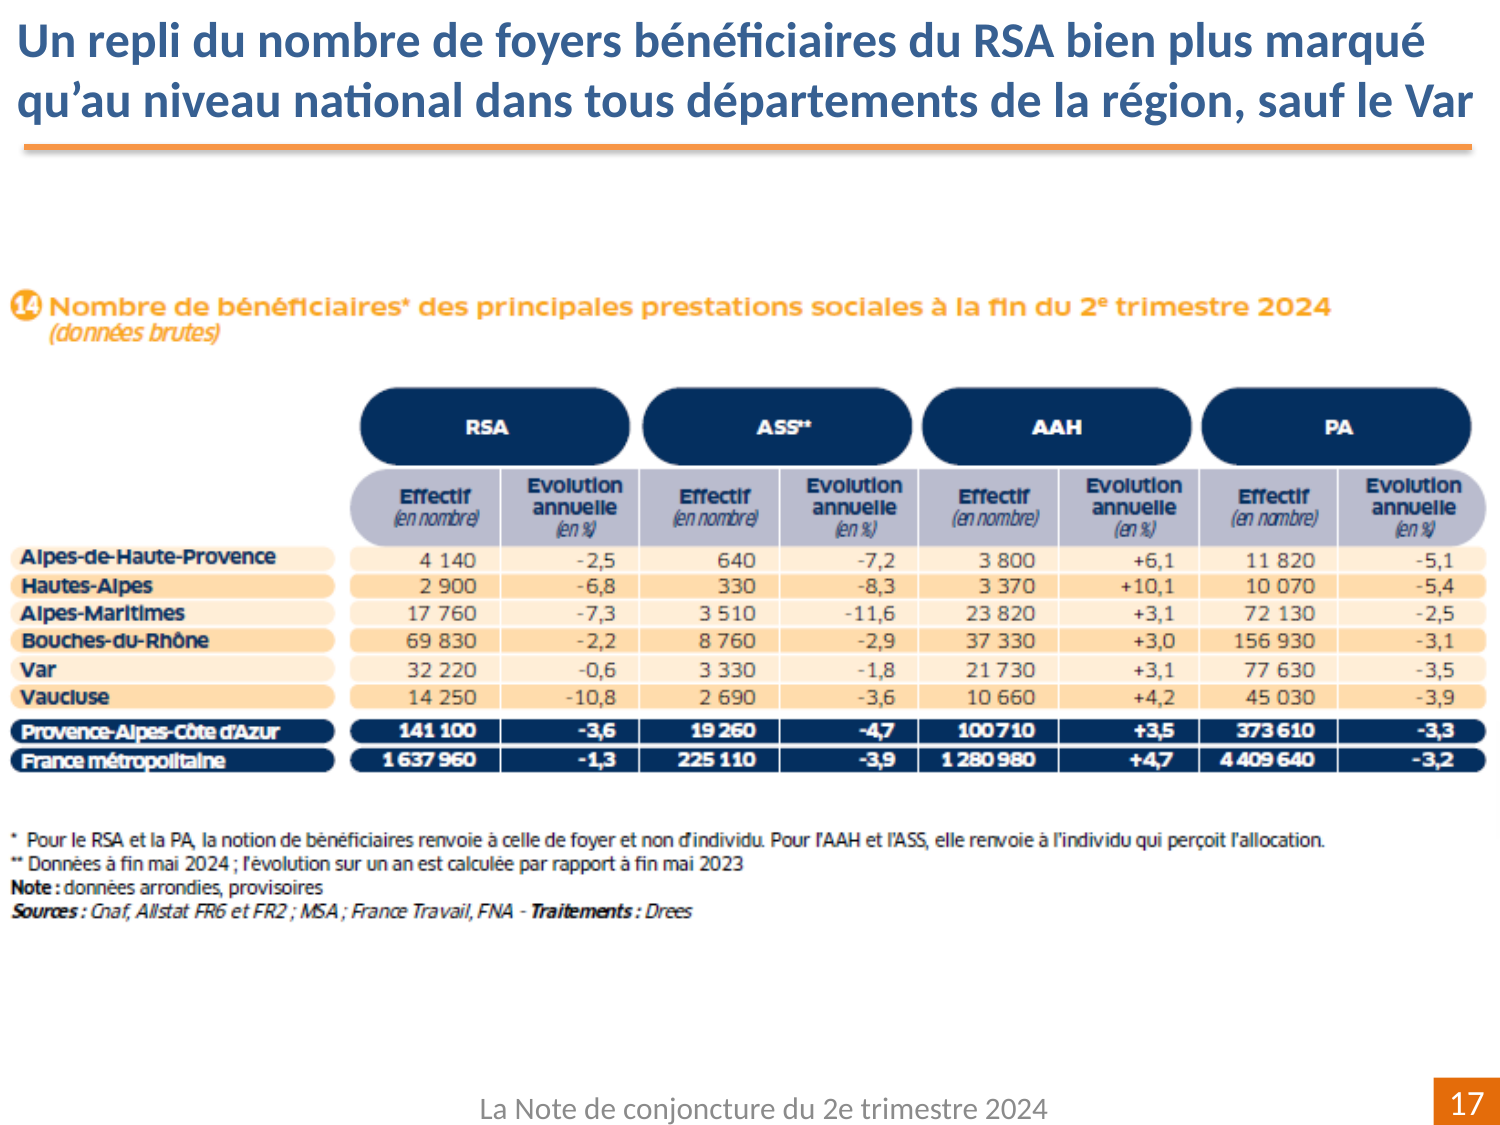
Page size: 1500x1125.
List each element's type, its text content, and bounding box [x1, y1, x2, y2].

footer La Note de conjoncture du 2e trimestre 2024 [280, 1077, 1249, 1125]
slide_number 17 [1433, 1077, 1500, 1125]
picture [1, 287, 1496, 935]
text_box Un repli du nombre de foyers bénéficiaires du RSA bien plus marqué qu’au niveau national dans tous départements de la région, sauf le Var [2, 0, 1497, 135]
